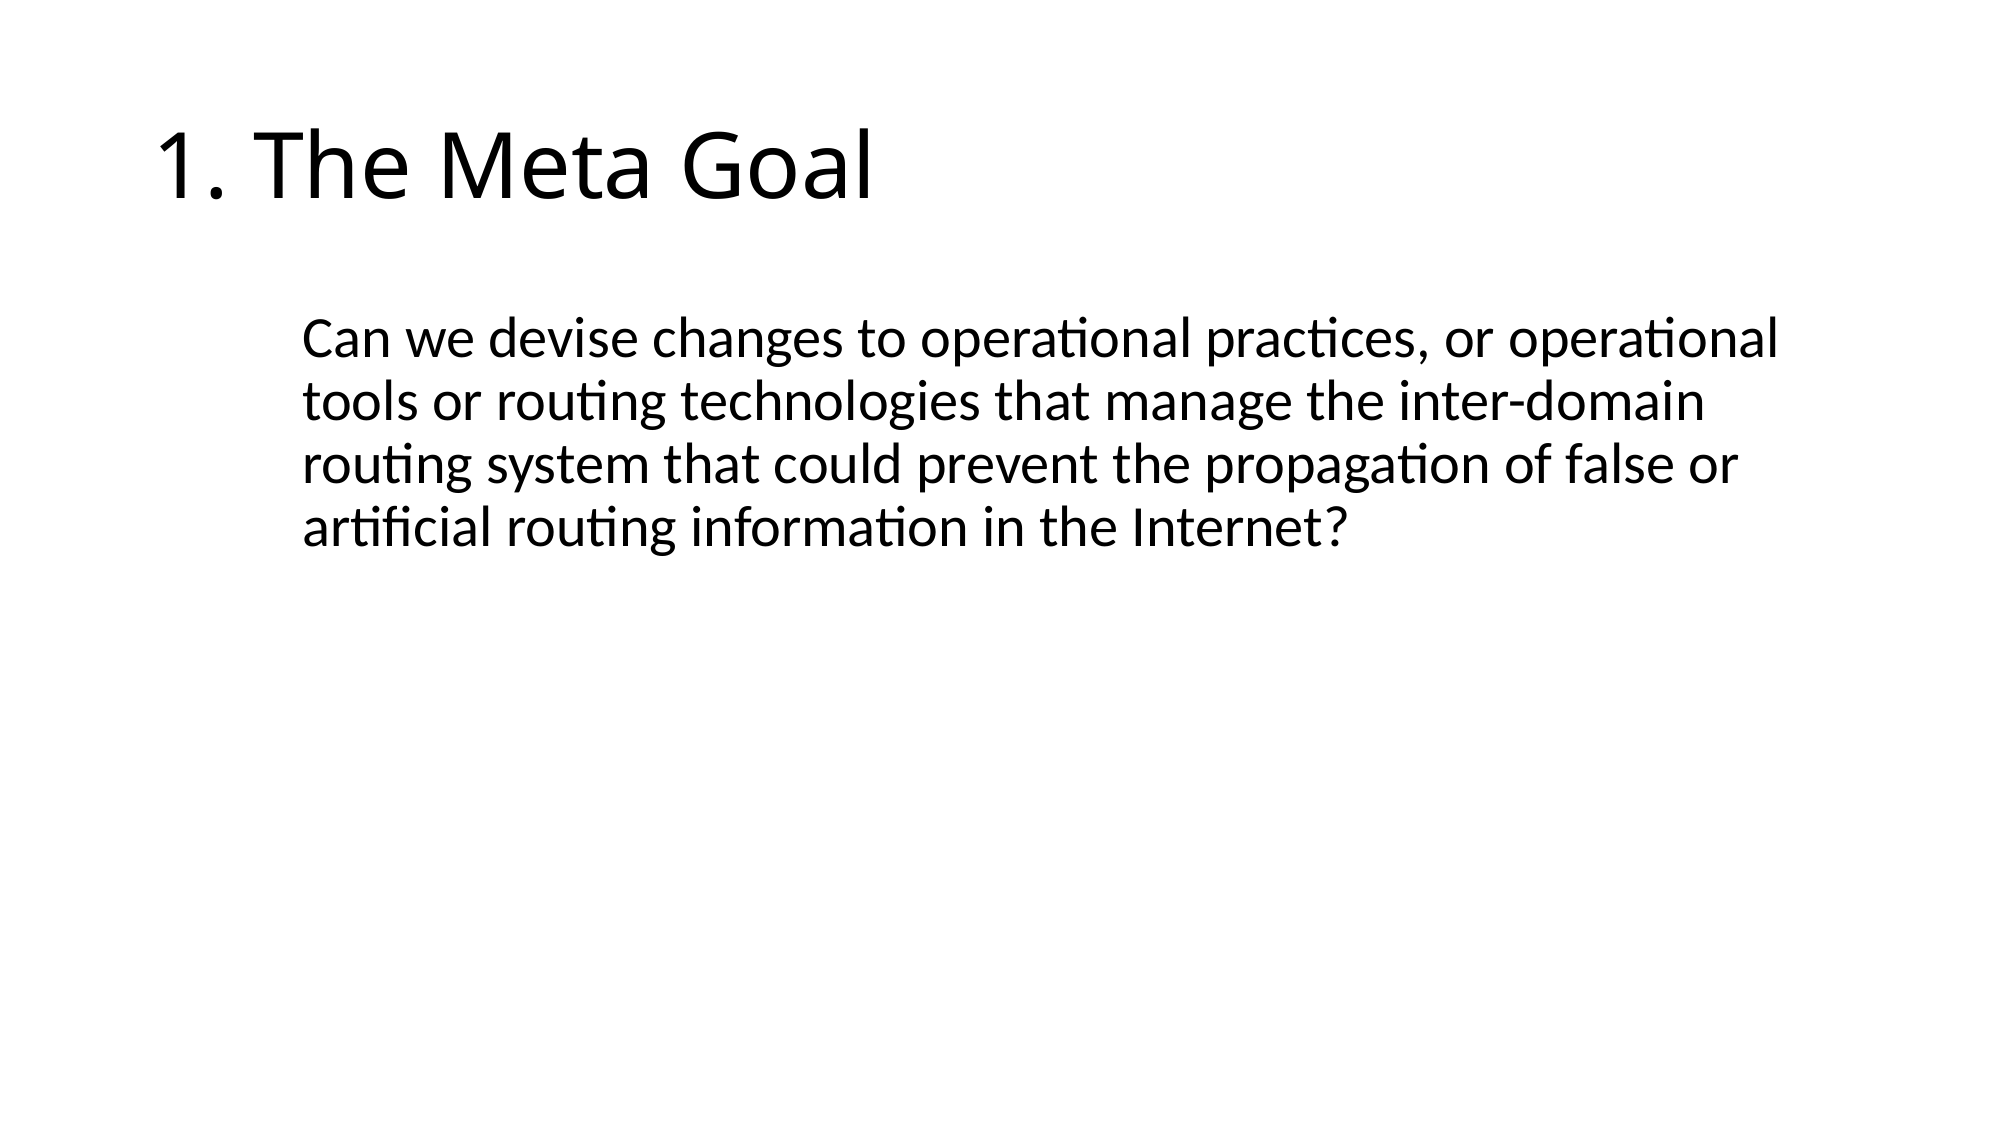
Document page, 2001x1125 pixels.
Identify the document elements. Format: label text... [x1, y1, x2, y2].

list Can we devise changes to operational practices, or operational tools or routing technologies that manage the inter-domain routing system that could prevent the propagation of false or artificial routing information in the Internet? [287, 299, 1863, 1014]
title 1. The Meta Goal [137, 59, 1863, 278]
